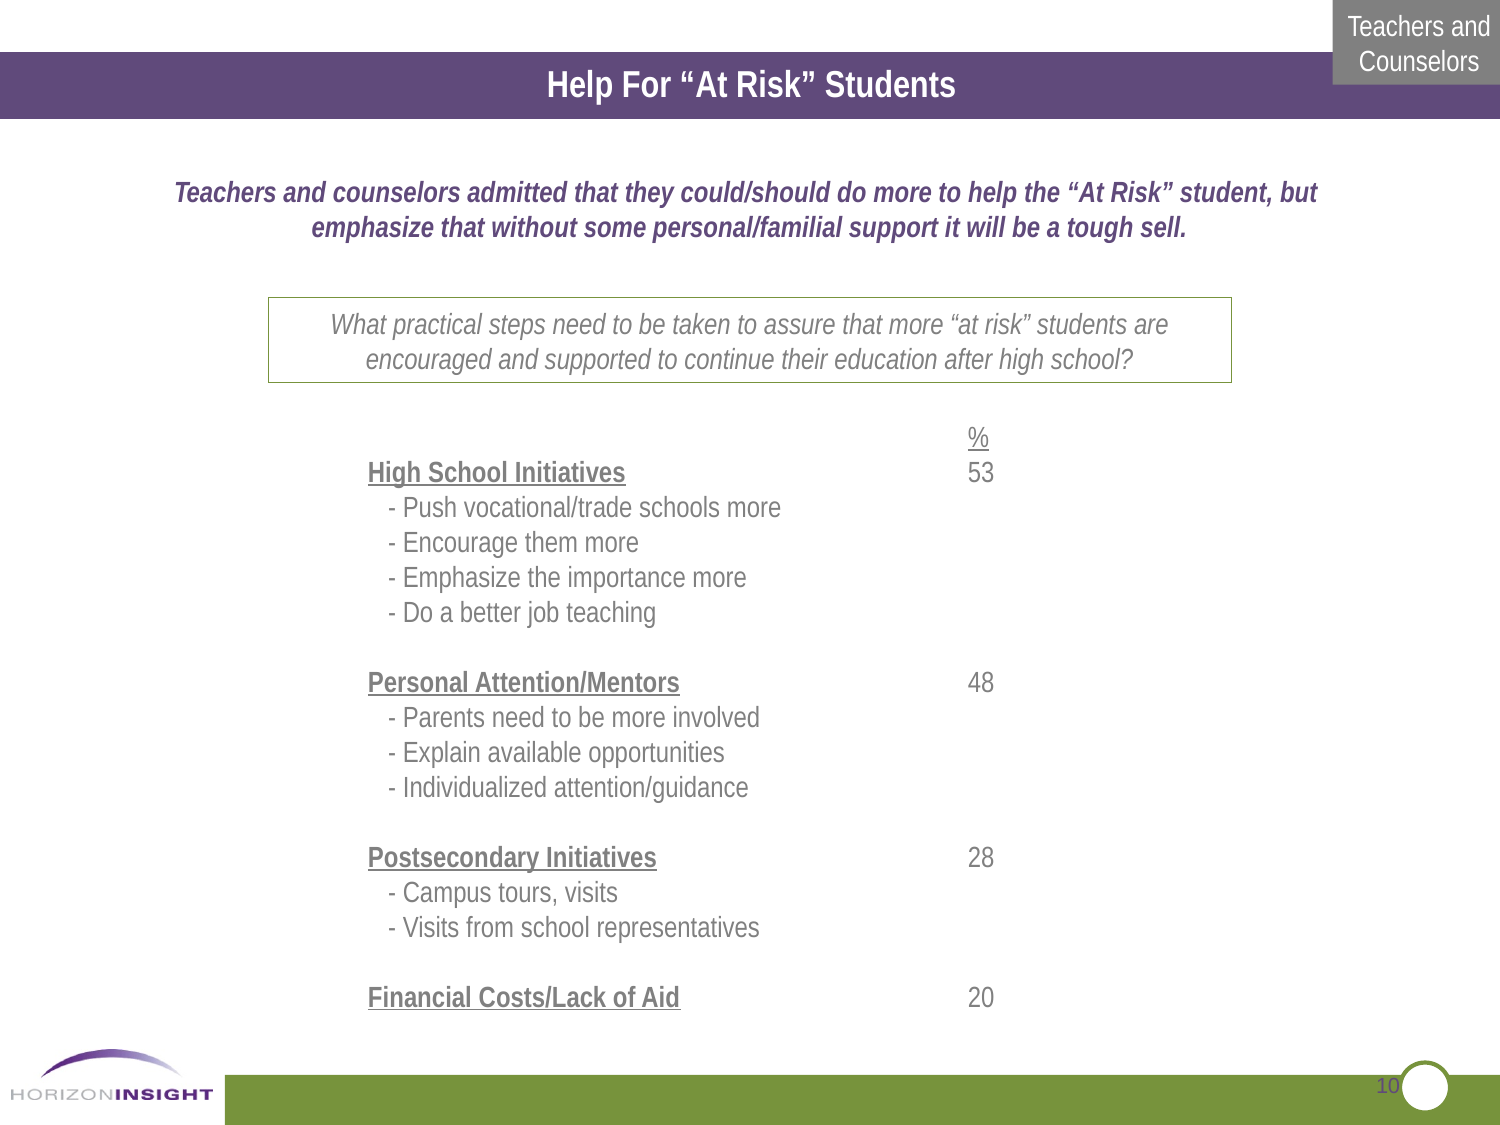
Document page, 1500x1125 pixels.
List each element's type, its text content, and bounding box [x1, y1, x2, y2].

text_box What practical steps need to be taken to assure that more “at risk” students are encouraged and supported to continue their education after high school? [268, 297, 1232, 383]
text_box % High School Initiatives 53 - Push vocational/trade schools more - Encourage them more - Emphasize the importance more - Do a better job teaching Personal Attention/Mentors 48 - Parents need to be more involved - Explain available opportunities - Individualized attention/guidance Postsecondary Initiatives 28 - Campus tours, visits - Visits from school representatives Financial Costs/Lack of Aid 20 [353, 411, 1242, 1021]
picture [11, 1049, 213, 1100]
text_box Teachers and counselors admitted that they could/should do more to help the “At Risk” student, but emphasize that without some personal/familial support it will be a tough sell. [135, 165, 1365, 251]
text_box Help For “At Risk” Students [381, 52, 1122, 112]
